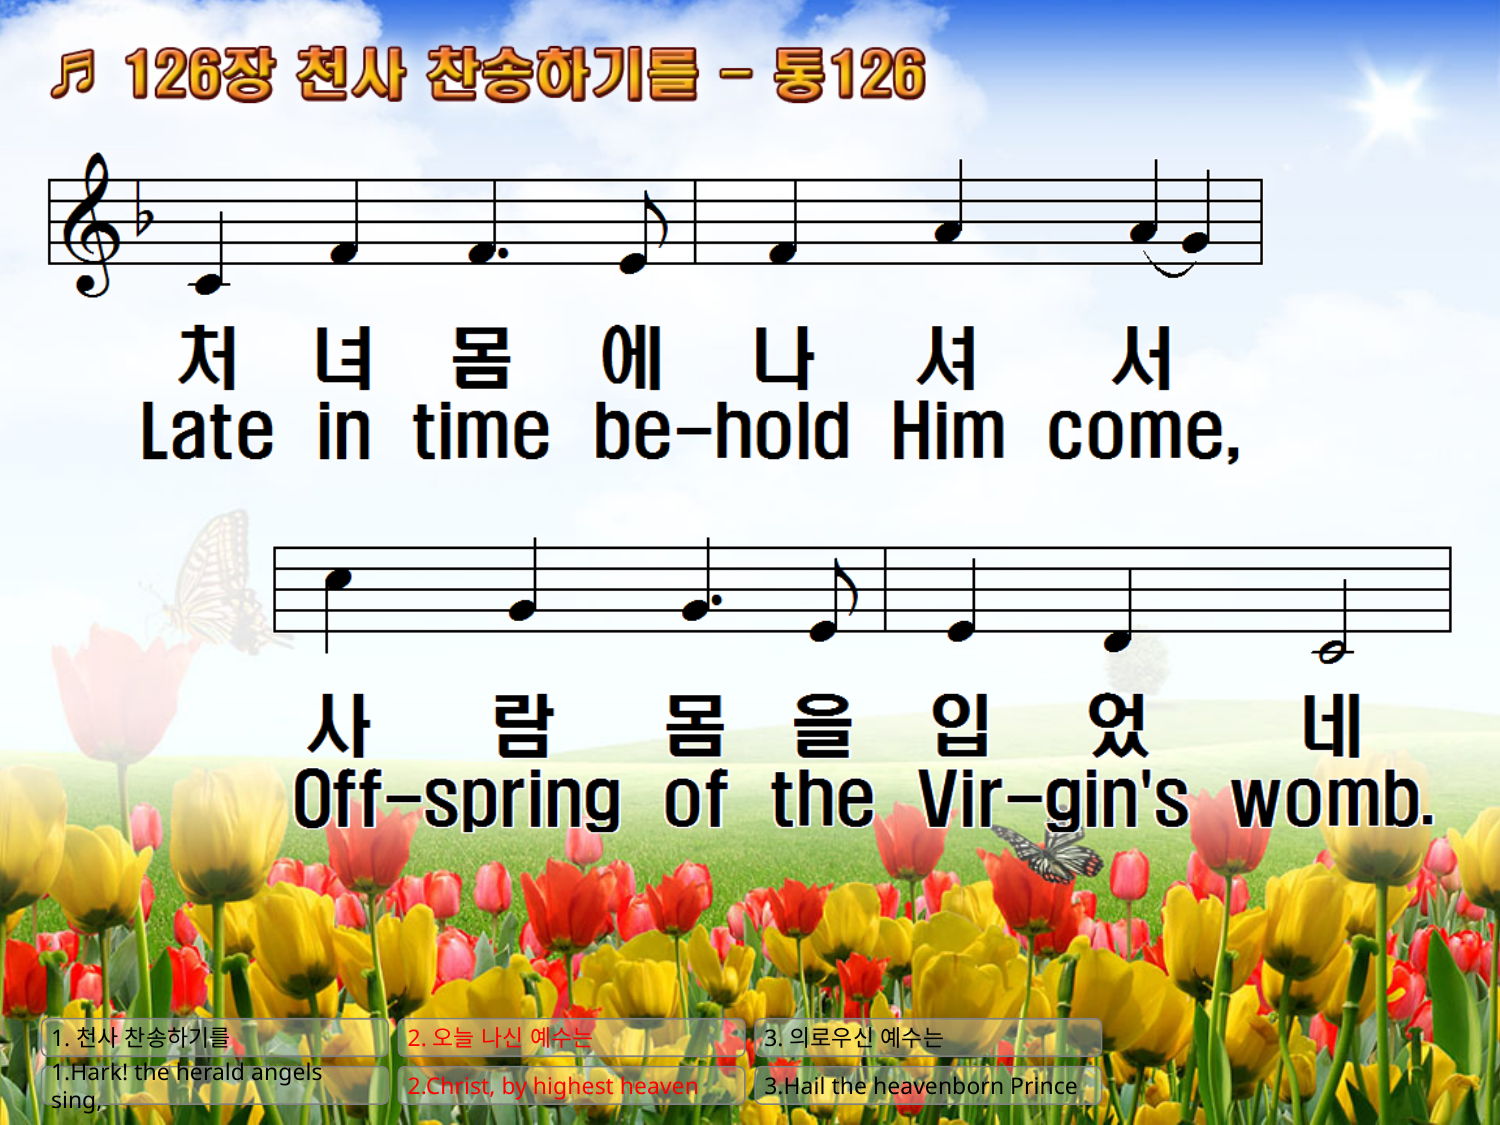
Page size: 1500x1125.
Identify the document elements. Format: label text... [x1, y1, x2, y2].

text_box 3.의로우신 예수는 [755, 1018, 1102, 1057]
text_box 1.Hark! the herald angels sing, [41, 1066, 389, 1105]
text_box 2.오늘 나신 예수는 [398, 1018, 745, 1057]
text_box 1.천사 찬송하기를 [41, 1018, 389, 1057]
text_box 3.Hail the heavenborn Prince [755, 1066, 1102, 1105]
text_box 2.Christ, by highest heaven [398, 1066, 745, 1105]
picture [0, 0, 1500, 1125]
